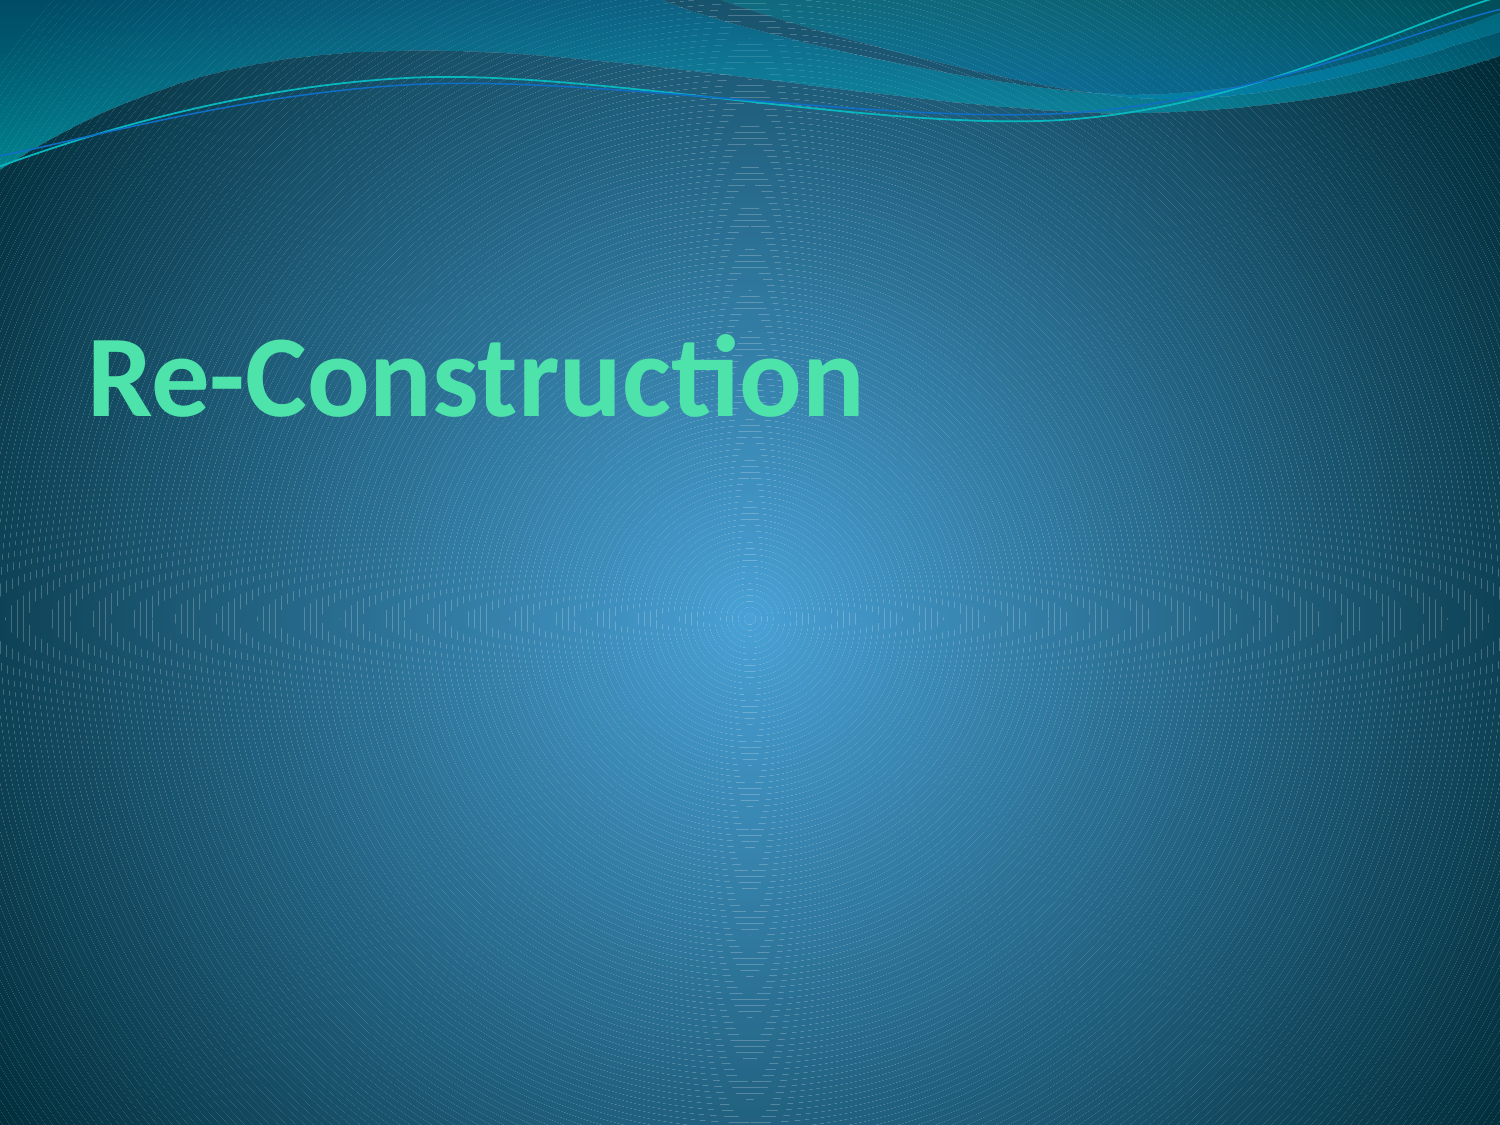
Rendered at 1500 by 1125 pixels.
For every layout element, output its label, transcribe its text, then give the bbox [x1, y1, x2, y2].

title Re-Construction [86, 215, 1363, 440]
